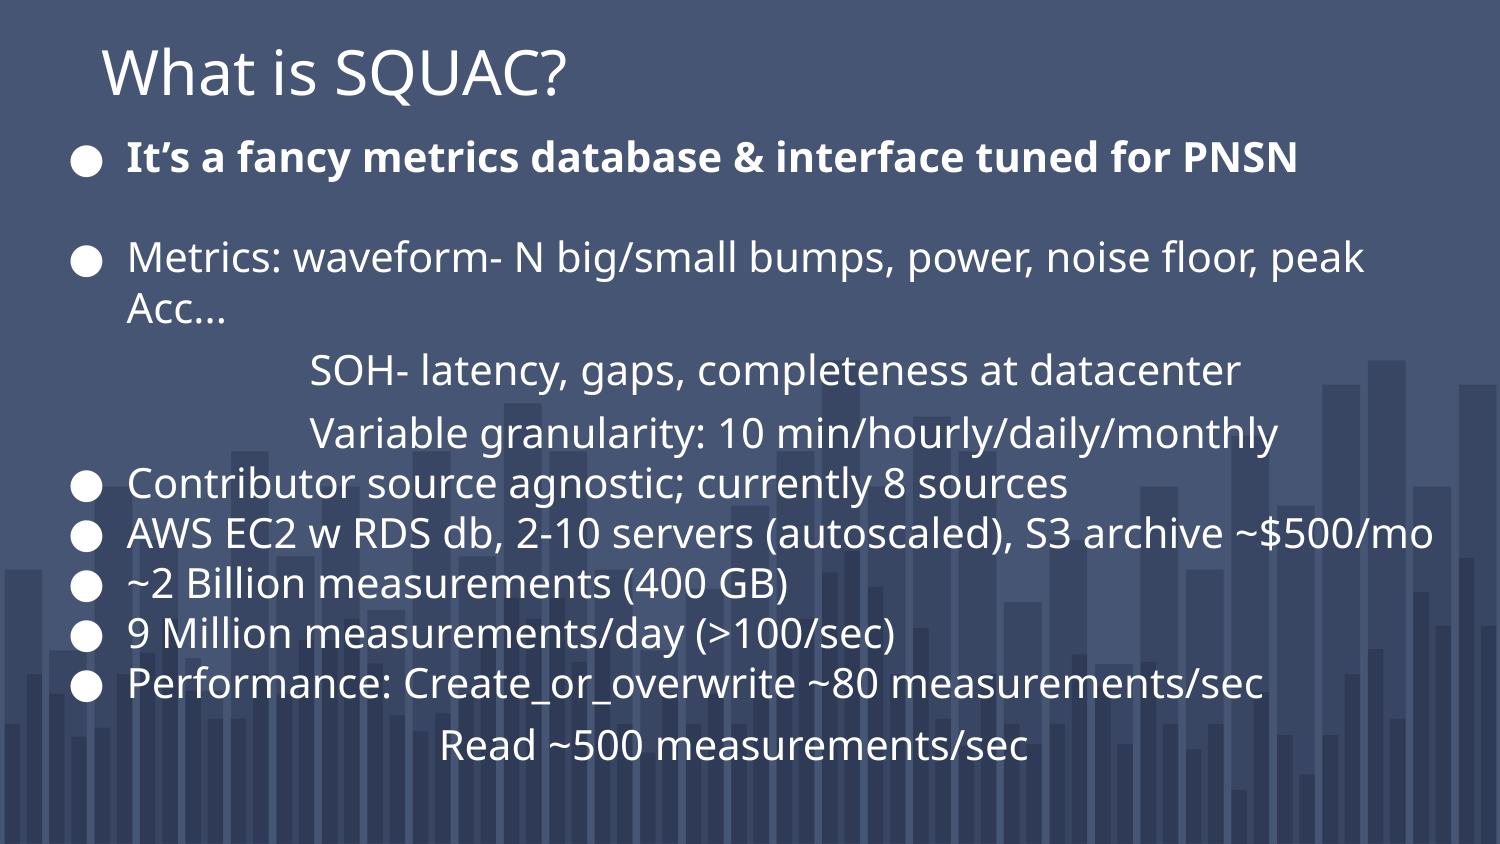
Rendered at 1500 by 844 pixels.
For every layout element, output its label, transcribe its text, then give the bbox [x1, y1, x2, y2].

text_box What is SQUAC? [86, 20, 824, 116]
text_box It’s a fancy metrics database & interface tuned for PNSN Metrics: waveform- N big/small bumps, power, noise floor, peak Acc... SOH- latency, gaps, completeness at datacenter Variable granularity: 10 min/hourly/daily/monthly Contributor source agnostic; currently 8 sources AWS EC2 w RDS db, 2-10 servers (autoscaled), S3 archive ~$500/mo ~2 Billion measurements (400 GB) 9 Million measurements/day (>100/sec) Performance: Create_or_overwrite ~80 measurements/sec Read ~500 measurements/sec [36, 116, 1486, 728]
